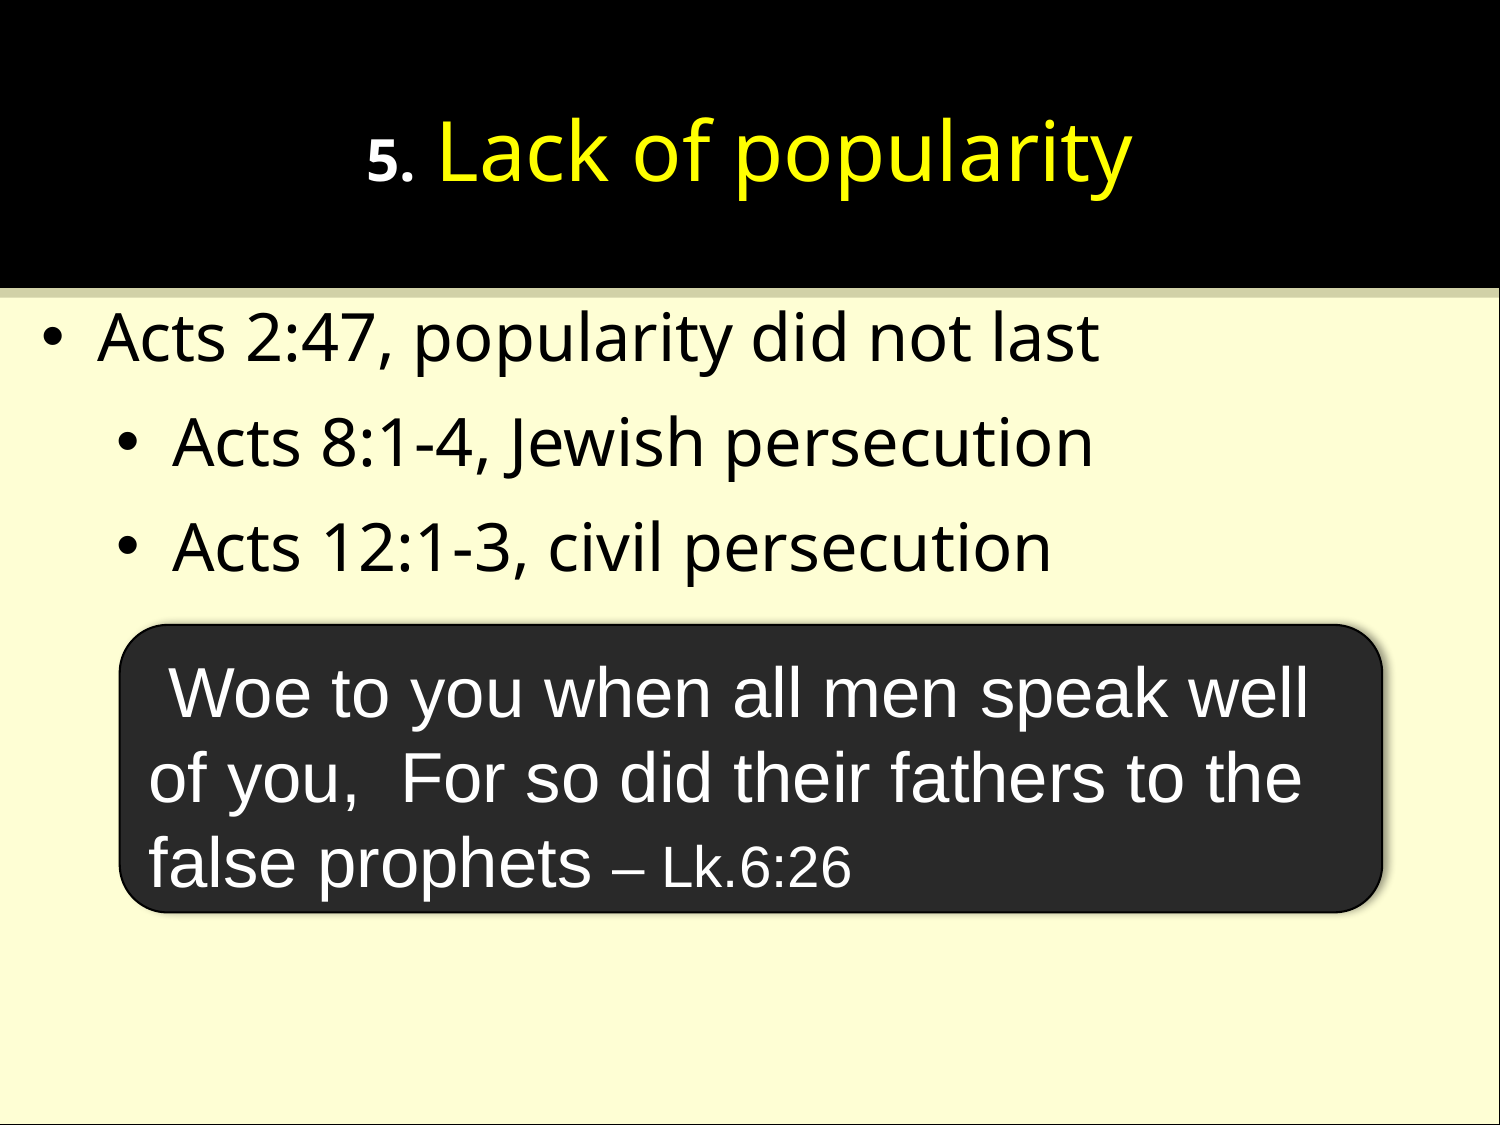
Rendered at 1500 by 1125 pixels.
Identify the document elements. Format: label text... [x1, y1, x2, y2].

title 5. Lack of popularity [0, 0, 1500, 287]
text_box Acts 2:47, popularity did not last Acts 8:1-4, Jewish persecution Acts 12:1-3, civil persecution [0, 287, 1500, 1125]
text_box Woe to you when all men speak well of you, For so did their fathers to the false prophets – Lk.6:26 [119, 624, 1383, 913]
